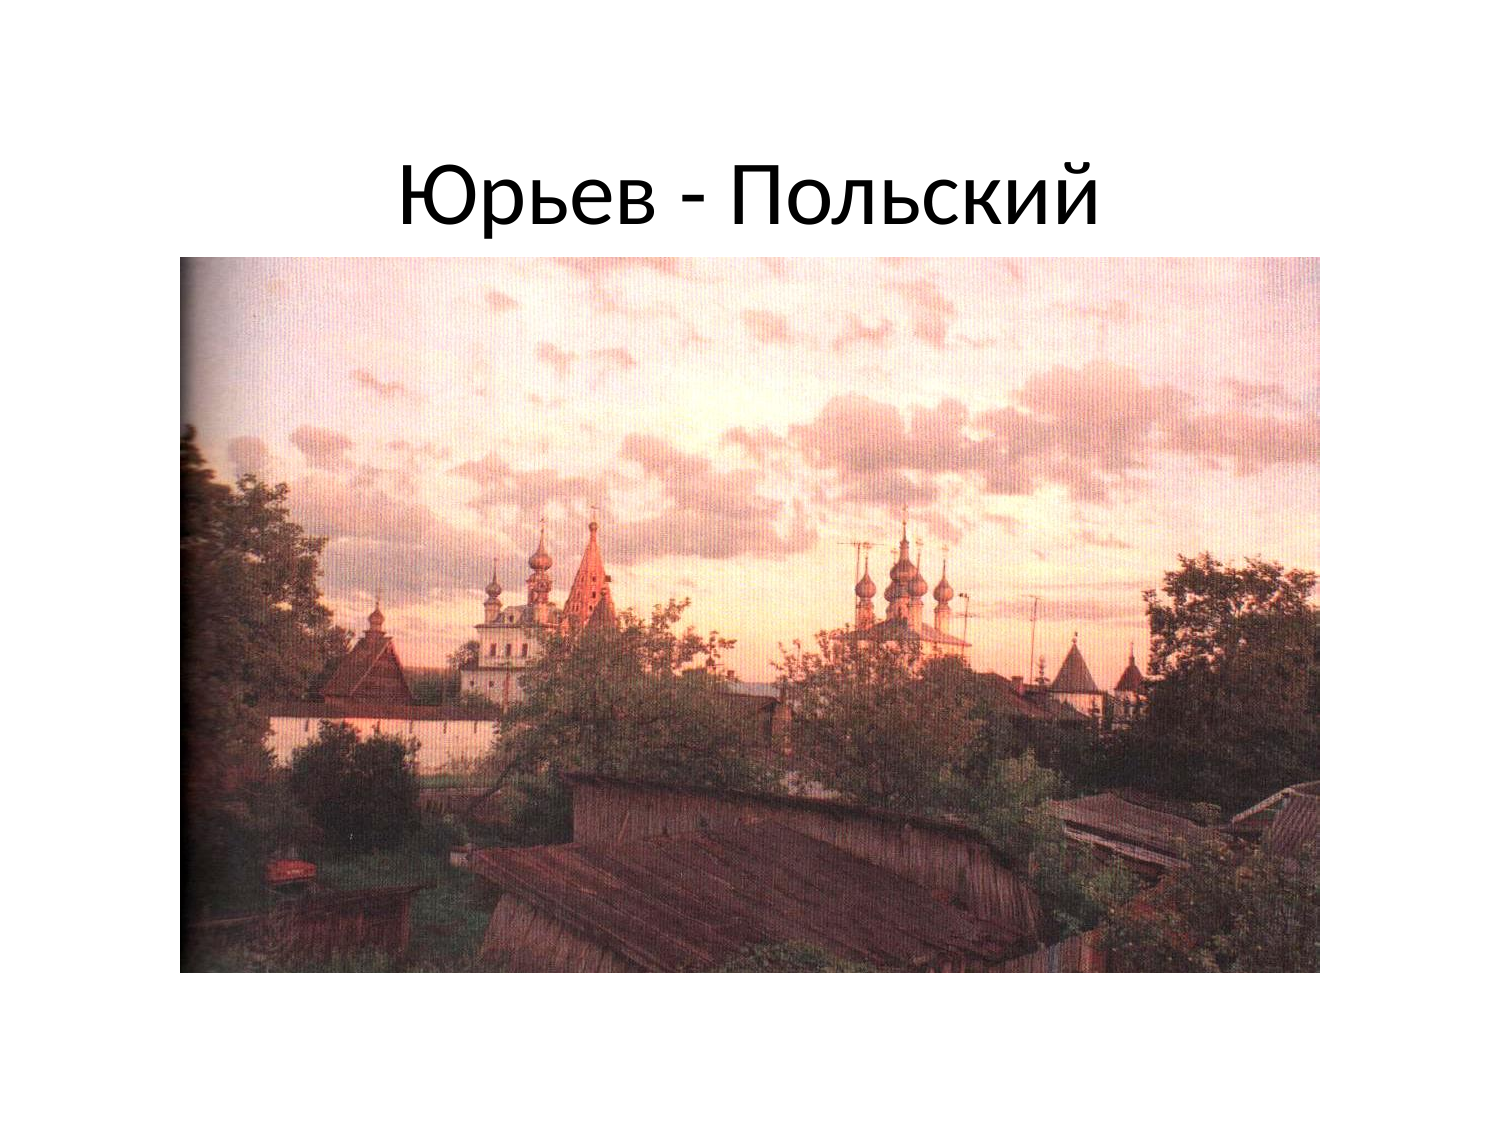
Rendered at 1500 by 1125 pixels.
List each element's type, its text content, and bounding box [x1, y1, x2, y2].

title Юрьев - Польский [112, 105, 1388, 270]
picture [180, 257, 1320, 973]
